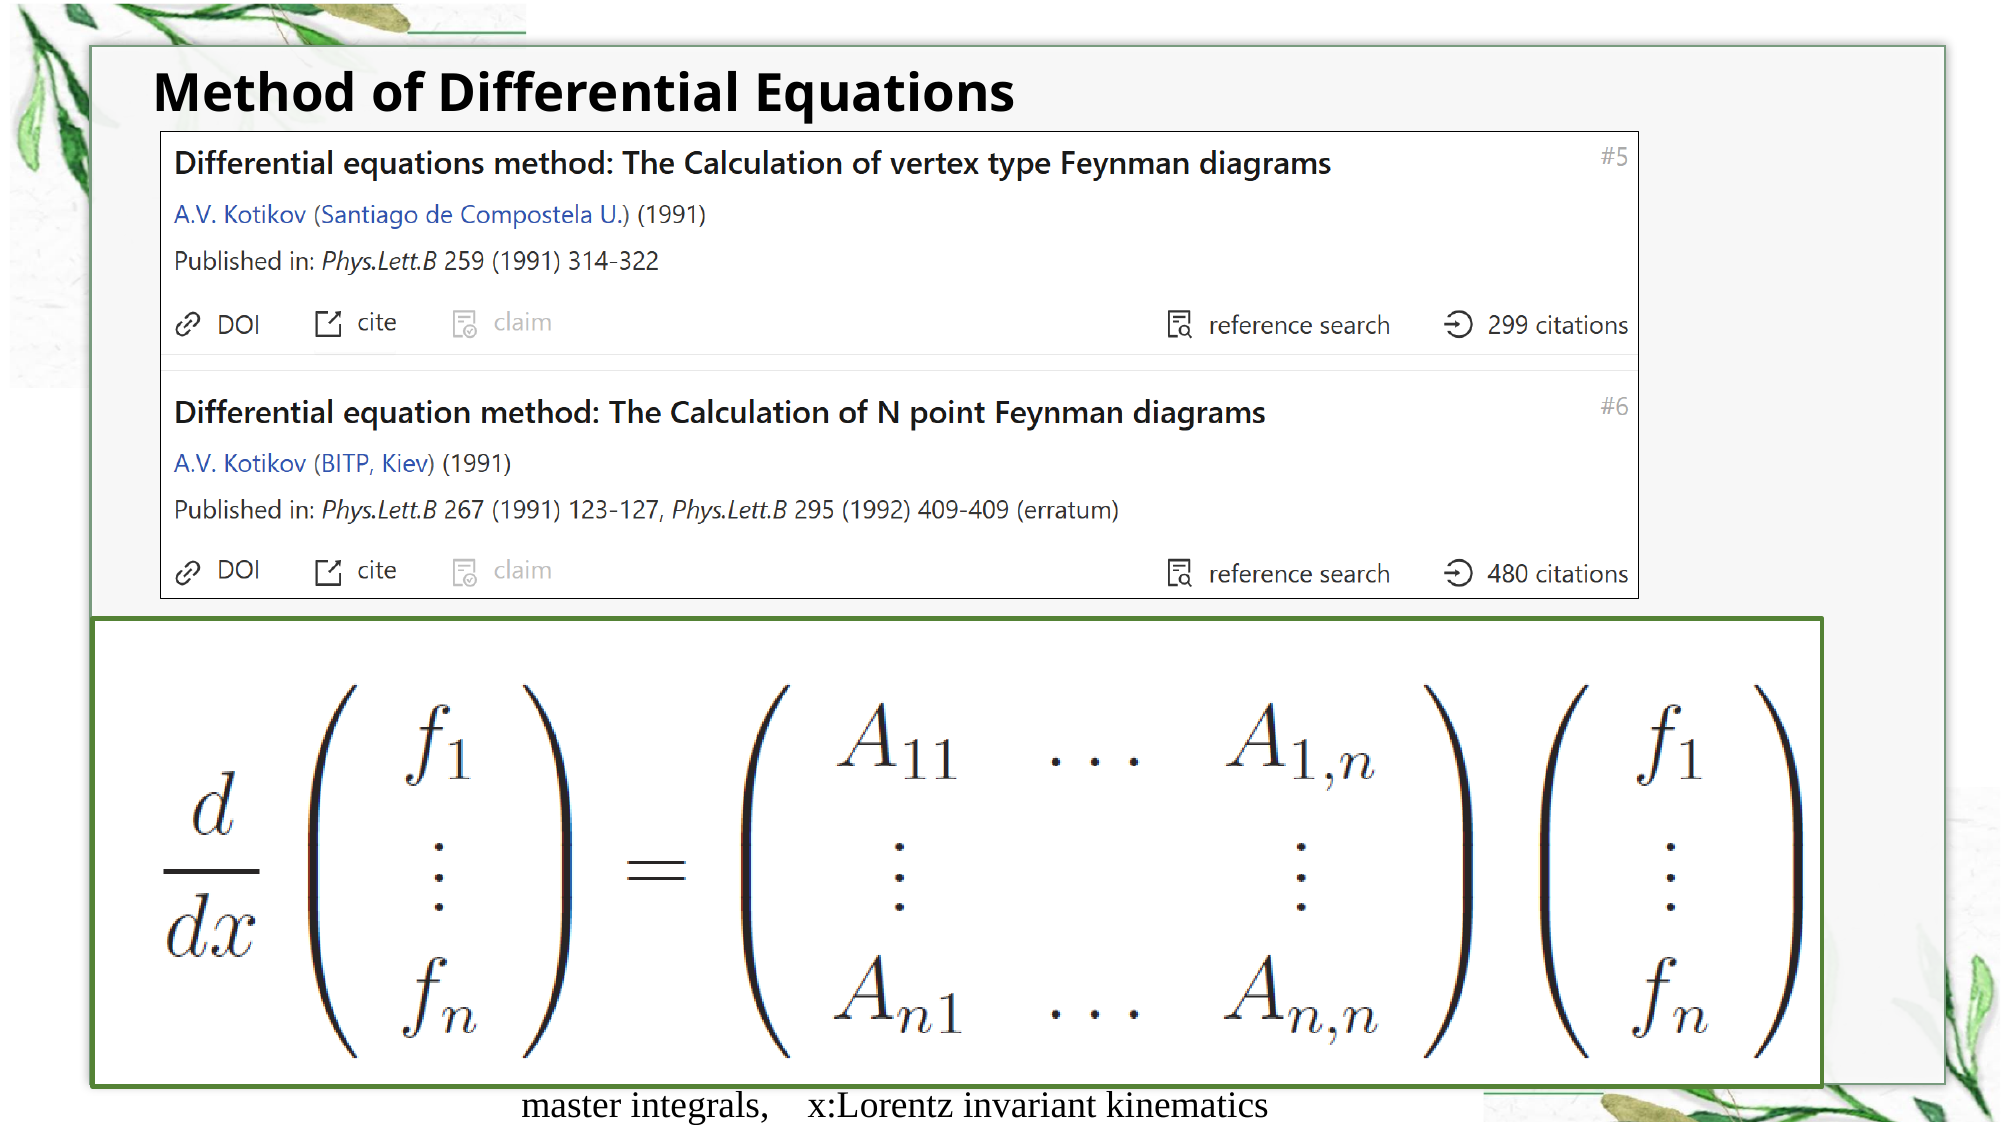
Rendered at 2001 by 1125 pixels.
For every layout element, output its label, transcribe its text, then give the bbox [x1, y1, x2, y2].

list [94, 620, 1820, 1085]
picture [9, 0, 1638, 598]
text_box [89, 45, 1946, 1085]
title Method of Differential Equations [460, 41, 1136, 131]
picture [1483, 696, 2001, 1125]
